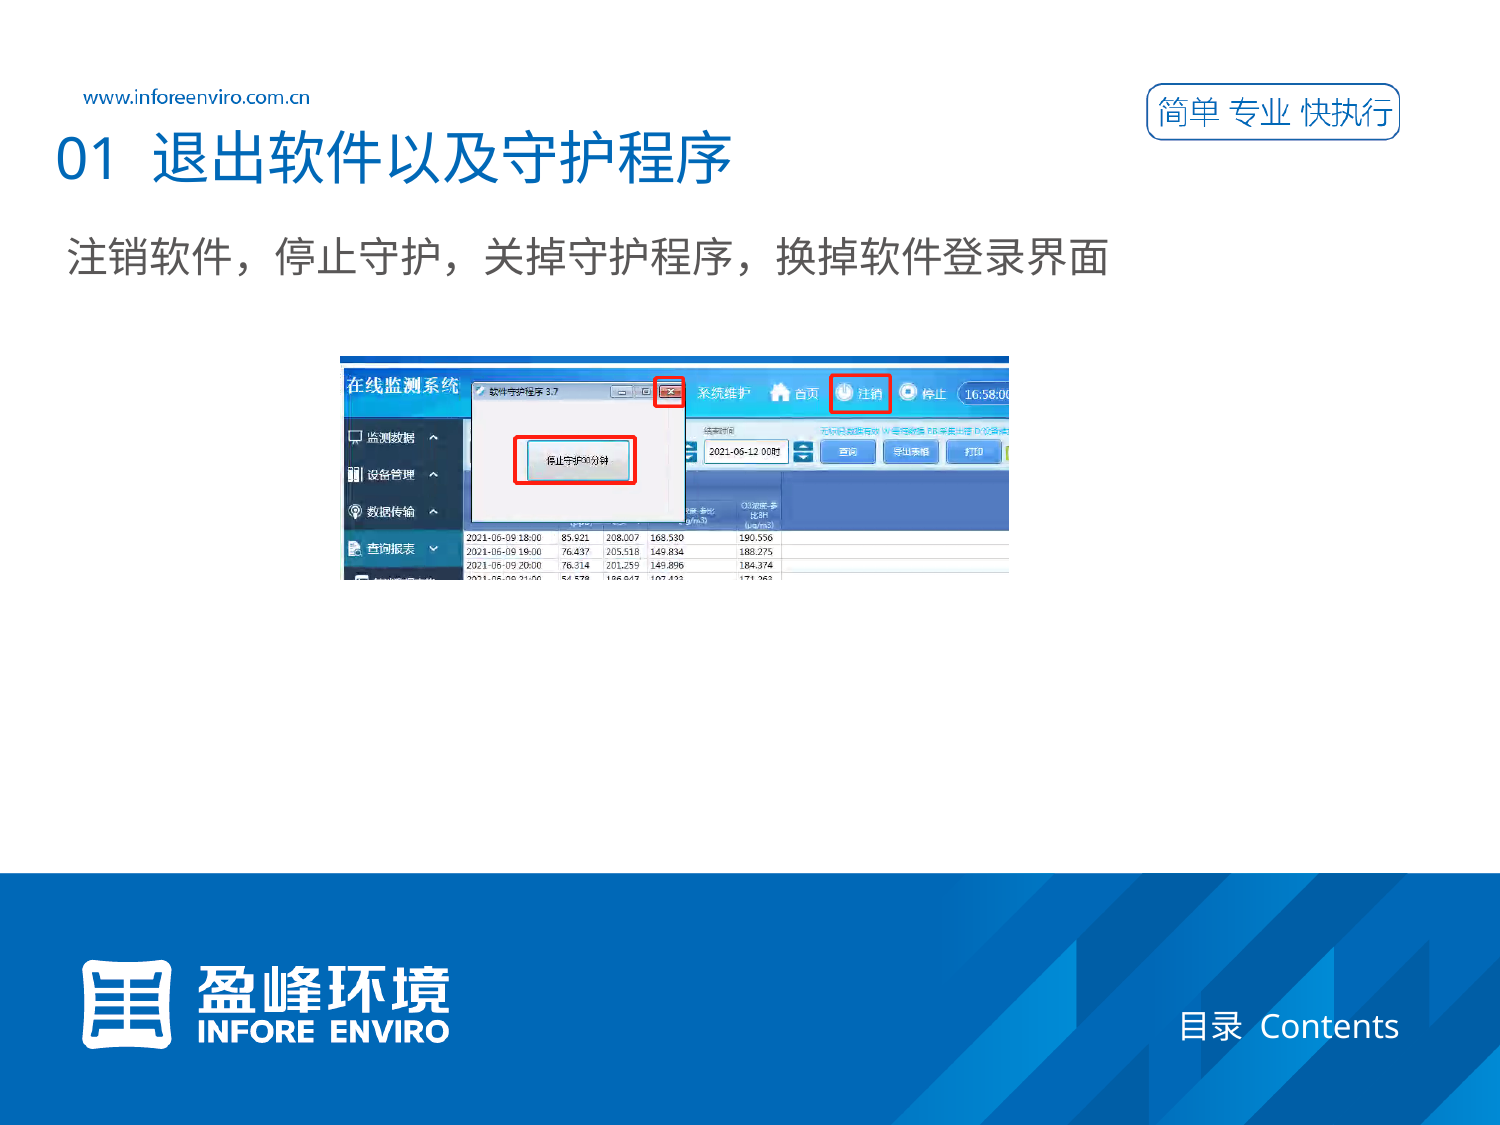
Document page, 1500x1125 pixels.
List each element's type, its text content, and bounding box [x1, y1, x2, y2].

picture [0, 0, 1500, 1125]
text_box 注销软件，停止守护，关掉守护程序，换掉软件登录界面 [51, 223, 1339, 289]
text_box 01 退出软件以及守护程序 [40, 113, 805, 199]
text_box 目录 Contents [1121, 997, 1416, 1053]
